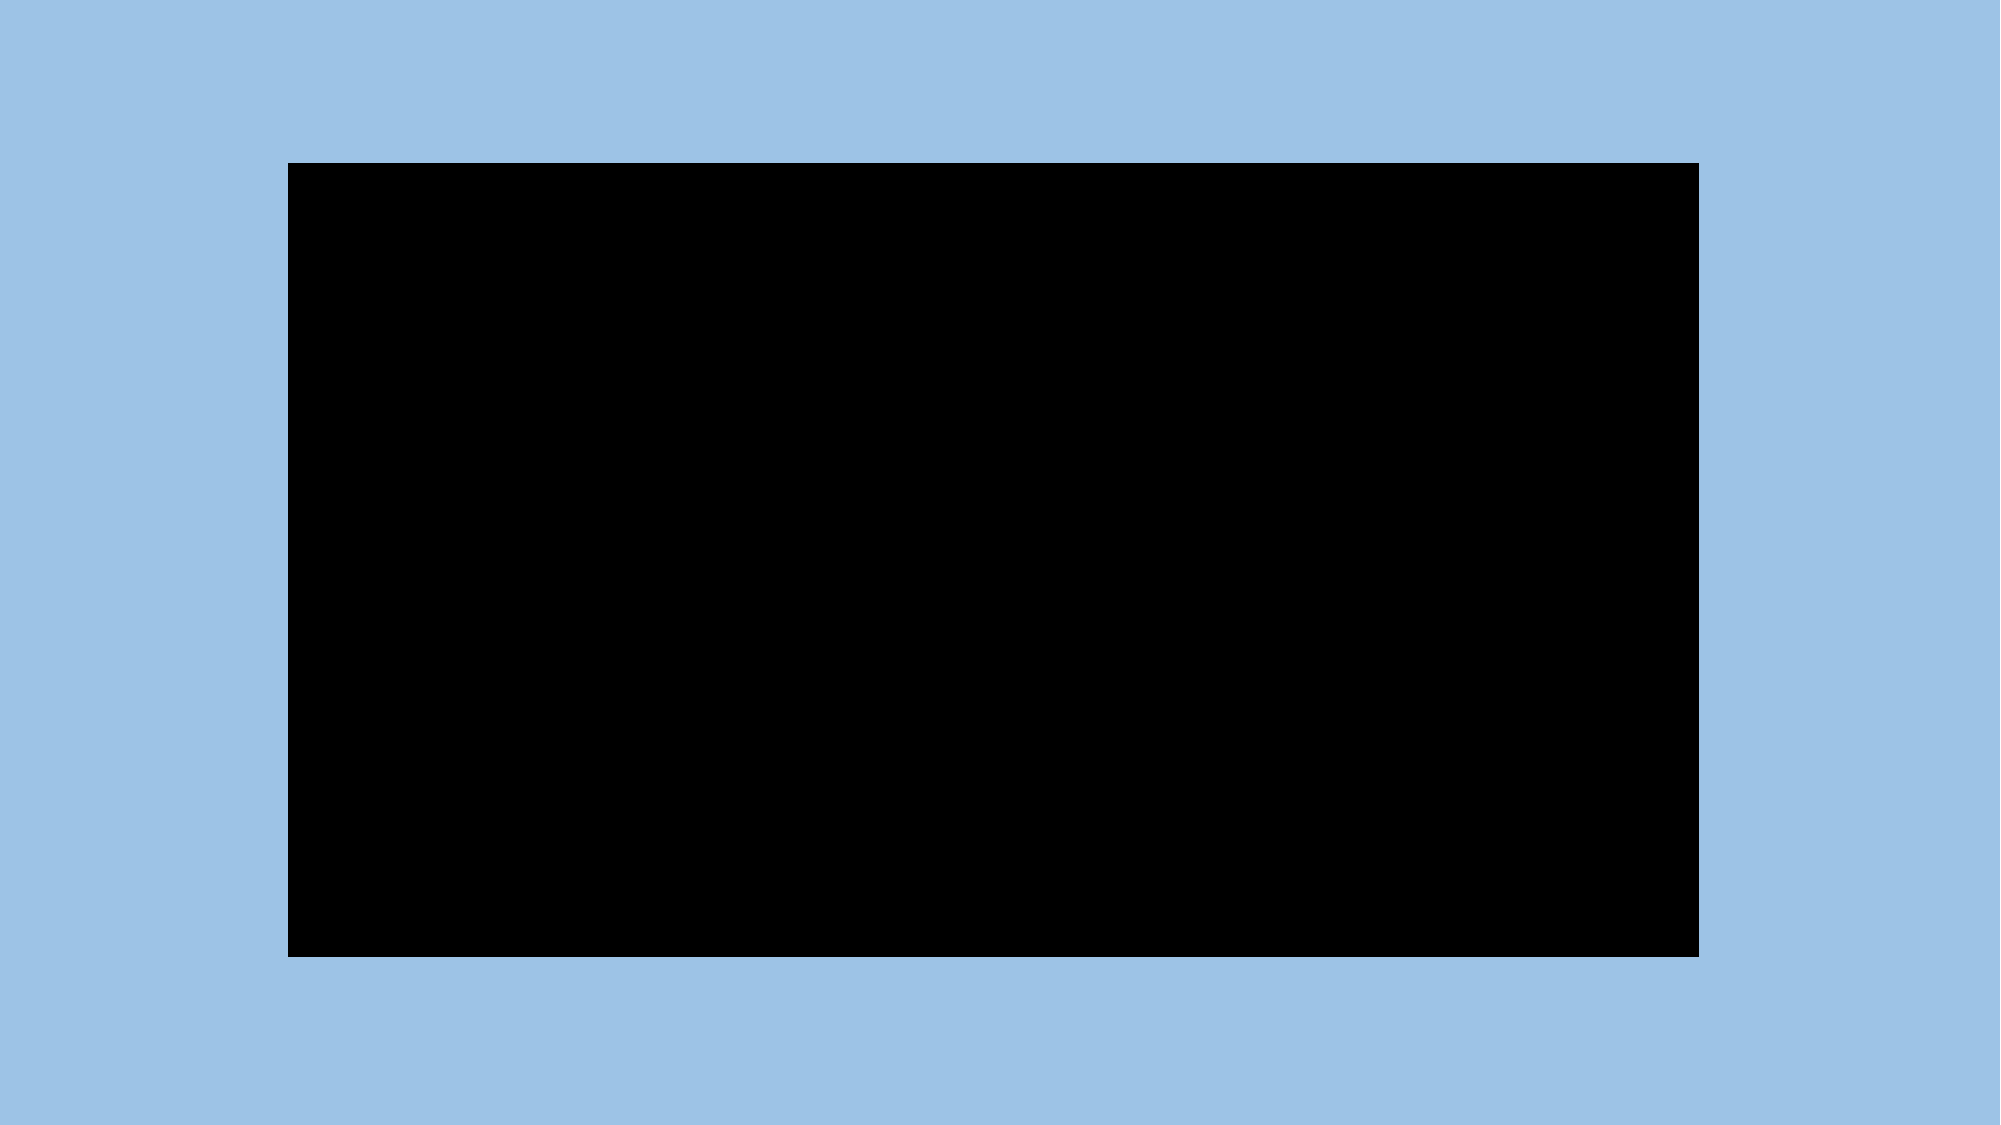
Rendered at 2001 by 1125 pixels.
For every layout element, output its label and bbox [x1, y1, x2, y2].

list [287, 163, 1700, 958]
